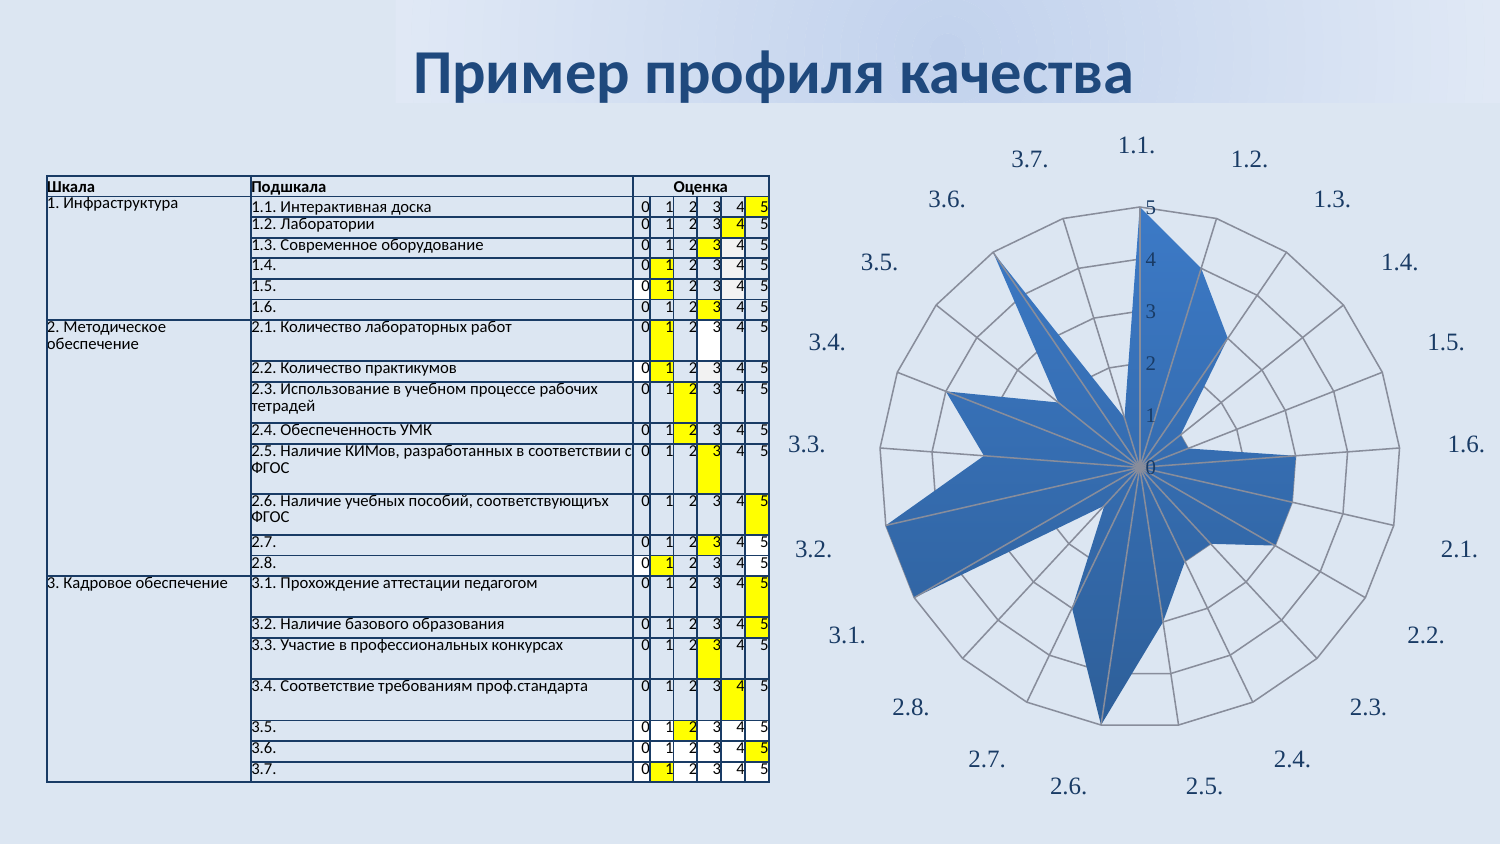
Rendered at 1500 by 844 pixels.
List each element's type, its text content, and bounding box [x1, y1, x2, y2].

table_cell 0 [634, 218, 649, 237]
table_cell 2 [674, 259, 696, 278]
table_cell 1 [651, 239, 673, 257]
table_cell 3 [698, 495, 720, 534]
table_cell 2 [674, 577, 696, 616]
table_cell 5 [746, 639, 768, 678]
table_cell 5 [746, 197, 768, 216]
table_cell 1.2. Лаборатории [252, 218, 632, 237]
table_cell 1 [651, 763, 673, 781]
table_cell 4 [722, 424, 744, 443]
table_cell 3.1. Прохождение аттестации педагогом [252, 577, 632, 616]
table_cell 4 [722, 321, 744, 360]
table_cell 2.6. Наличие учебных пособий, соответствующиъх ФГОС [252, 495, 632, 534]
table_cell 3.6. [252, 742, 632, 761]
table_cell 3 [698, 383, 720, 422]
table_cell 3.3. Участие в профессиональных конкурсах [252, 639, 632, 678]
table_cell 1.6. [252, 300, 632, 319]
table_cell 1 [651, 197, 673, 216]
table_cell 2 [674, 218, 696, 237]
table_cell 0 [634, 556, 649, 575]
table_cell 3 [698, 239, 720, 257]
table_cell 4 [722, 197, 744, 216]
table_cell 5 [746, 495, 768, 534]
table_cell 3 [698, 721, 720, 740]
table_cell 3 [698, 259, 720, 278]
table_cell 2.4. Обеспеченность УМК [252, 424, 632, 443]
table_cell 3 [698, 639, 720, 678]
table_cell 4 [722, 618, 744, 637]
table_cell 0 [634, 280, 649, 299]
table_cell 1.1. Интерактивная доска [252, 197, 632, 216]
table_cell 0 [634, 495, 649, 534]
table_cell 2 [674, 239, 696, 257]
table_cell 2 [674, 721, 696, 740]
table_cell 0 [634, 618, 649, 637]
table_cell 4 [722, 383, 744, 422]
table_cell 3 [698, 536, 720, 555]
table_cell 4 [722, 556, 744, 575]
table_cell 2 [674, 763, 696, 781]
table_cell 2.7. [252, 536, 632, 555]
table_cell 3 [698, 680, 720, 720]
table_cell 5 [746, 618, 768, 637]
table_cell 5 [746, 362, 768, 381]
table_cell 5 [746, 280, 768, 299]
table_cell 1 [651, 362, 673, 381]
table_cell 5 [746, 577, 768, 616]
table_cell 2 [674, 556, 696, 575]
table_cell 5 [746, 536, 768, 555]
table_cell 4 [722, 763, 744, 781]
table_cell 4 [722, 445, 744, 493]
table_cell 5 [746, 742, 768, 761]
table_cell 3 [698, 197, 720, 216]
table_cell 2 [674, 495, 696, 534]
table_cell 2. Методическое обеспечение [48, 321, 250, 575]
table_header Подшкала [252, 177, 632, 196]
table_cell 0 [634, 639, 649, 678]
chart [773, 87, 1500, 844]
table_cell 1 [651, 556, 673, 575]
table_cell 0 [634, 577, 649, 616]
table_cell 3 [698, 742, 720, 761]
table_cell 4 [722, 742, 744, 761]
table_cell 1.3. Современное оборудование [252, 239, 632, 257]
table_cell 1 [651, 495, 673, 534]
table_cell 0 [634, 680, 649, 720]
table_cell 3 [698, 556, 720, 575]
table_cell 0 [634, 763, 649, 781]
table_cell 4 [722, 259, 744, 278]
table_cell 1 [651, 742, 673, 761]
table_cell 0 [634, 721, 649, 740]
table_cell 4 [722, 536, 744, 555]
table_cell 2 [674, 362, 696, 381]
table_cell 3 [698, 300, 720, 319]
table_cell 5 [746, 218, 768, 237]
table_cell 2 [674, 680, 696, 720]
table_cell 0 [634, 259, 649, 278]
table_cell 5 [746, 424, 768, 443]
table_cell 2.5. Наличие КИМов, разработанных в соответствии с ФГОС [252, 445, 632, 493]
table_cell 4 [722, 680, 744, 720]
table_cell 1 [651, 680, 673, 720]
table_cell 4 [722, 362, 744, 381]
table_cell 5 [746, 321, 768, 360]
table_cell 2 [674, 383, 696, 422]
table_cell 4 [722, 300, 744, 319]
table_cell 2 [674, 321, 696, 360]
table_cell 5 [746, 300, 768, 319]
table_cell 1 [651, 639, 673, 678]
table_cell 3 [698, 618, 720, 637]
table_cell 1. Инфраструктура [48, 197, 250, 319]
table_cell 5 [746, 239, 768, 257]
table_cell 2 [674, 300, 696, 319]
table_cell 3 [698, 445, 720, 493]
table_cell 3 [698, 321, 720, 360]
table_cell 1.5. [252, 280, 632, 299]
table_cell 1 [651, 259, 673, 278]
table_cell 0 [634, 239, 649, 257]
table_cell 1 [651, 280, 673, 299]
table_cell 2.1. Количество лабораторных работ [252, 321, 632, 360]
table_cell 0 [634, 536, 649, 555]
table_cell 2 [674, 280, 696, 299]
table_cell 3 [698, 424, 720, 443]
table_cell 1 [651, 321, 673, 360]
text_box Пример профиля качества [105, 23, 1443, 121]
table_cell 1.4. [252, 259, 632, 278]
table_cell 5 [746, 259, 768, 278]
table_cell 2 [674, 424, 696, 443]
table_cell 2 [674, 618, 696, 637]
table_cell 4 [722, 218, 744, 237]
table_cell 2 [674, 742, 696, 761]
table_cell 1 [651, 577, 673, 616]
table_cell 0 [634, 742, 649, 761]
table_cell 4 [722, 239, 744, 257]
table_cell 1 [651, 300, 673, 319]
table_cell 1 [651, 218, 673, 237]
table_cell 0 [634, 383, 649, 422]
table_cell 0 [634, 445, 649, 493]
table_cell 1 [651, 721, 673, 740]
table_cell 2 [674, 536, 696, 555]
table_cell 3 [698, 577, 720, 616]
table_cell 2.2. Количество практикумов [252, 362, 632, 381]
table_cell 1 [651, 445, 673, 493]
table_header Шкала [48, 177, 250, 196]
table_cell 5 [746, 383, 768, 422]
table_cell 2 [674, 197, 696, 216]
table_cell 3 [698, 362, 720, 381]
table_cell 0 [634, 321, 649, 360]
table_cell 3 [698, 763, 720, 781]
table_cell 5 [746, 721, 768, 740]
table_cell 5 [746, 556, 768, 575]
table_cell 0 [634, 300, 649, 319]
table_cell 0 [634, 197, 649, 216]
table_cell 0 [634, 362, 649, 381]
table_cell 4 [722, 639, 744, 678]
table_cell 4 [722, 577, 744, 616]
table_cell 1 [651, 383, 673, 422]
table_cell 2.8. [252, 556, 632, 575]
table_cell 1 [651, 618, 673, 637]
table_cell 3.7. [252, 763, 632, 781]
table_cell 4 [722, 280, 744, 299]
table_header Оценка [634, 177, 768, 196]
table_cell 3.2. Наличие базового образования [252, 618, 632, 637]
table_cell 1 [651, 536, 673, 555]
table_cell 0 [634, 424, 649, 443]
table_cell 5 [746, 445, 768, 493]
table_cell 5 [746, 680, 768, 720]
table_cell 3. Кадровое обеспечение [48, 577, 250, 781]
table_cell 4 [722, 495, 744, 534]
table_cell 3 [698, 280, 720, 299]
table_cell 2 [674, 639, 696, 678]
table_cell 3.4. Соответствие требованиям проф.стандарта [252, 680, 632, 720]
table_cell 2.3. Использование в учебном процессе рабочих тетрадей [252, 383, 632, 422]
table_cell 3.5. [252, 721, 632, 740]
table_cell 4 [722, 721, 744, 740]
table_cell 2 [674, 445, 696, 493]
table_cell 3 [698, 218, 720, 237]
table_cell 5 [746, 763, 768, 781]
table_cell 1 [651, 424, 673, 443]
